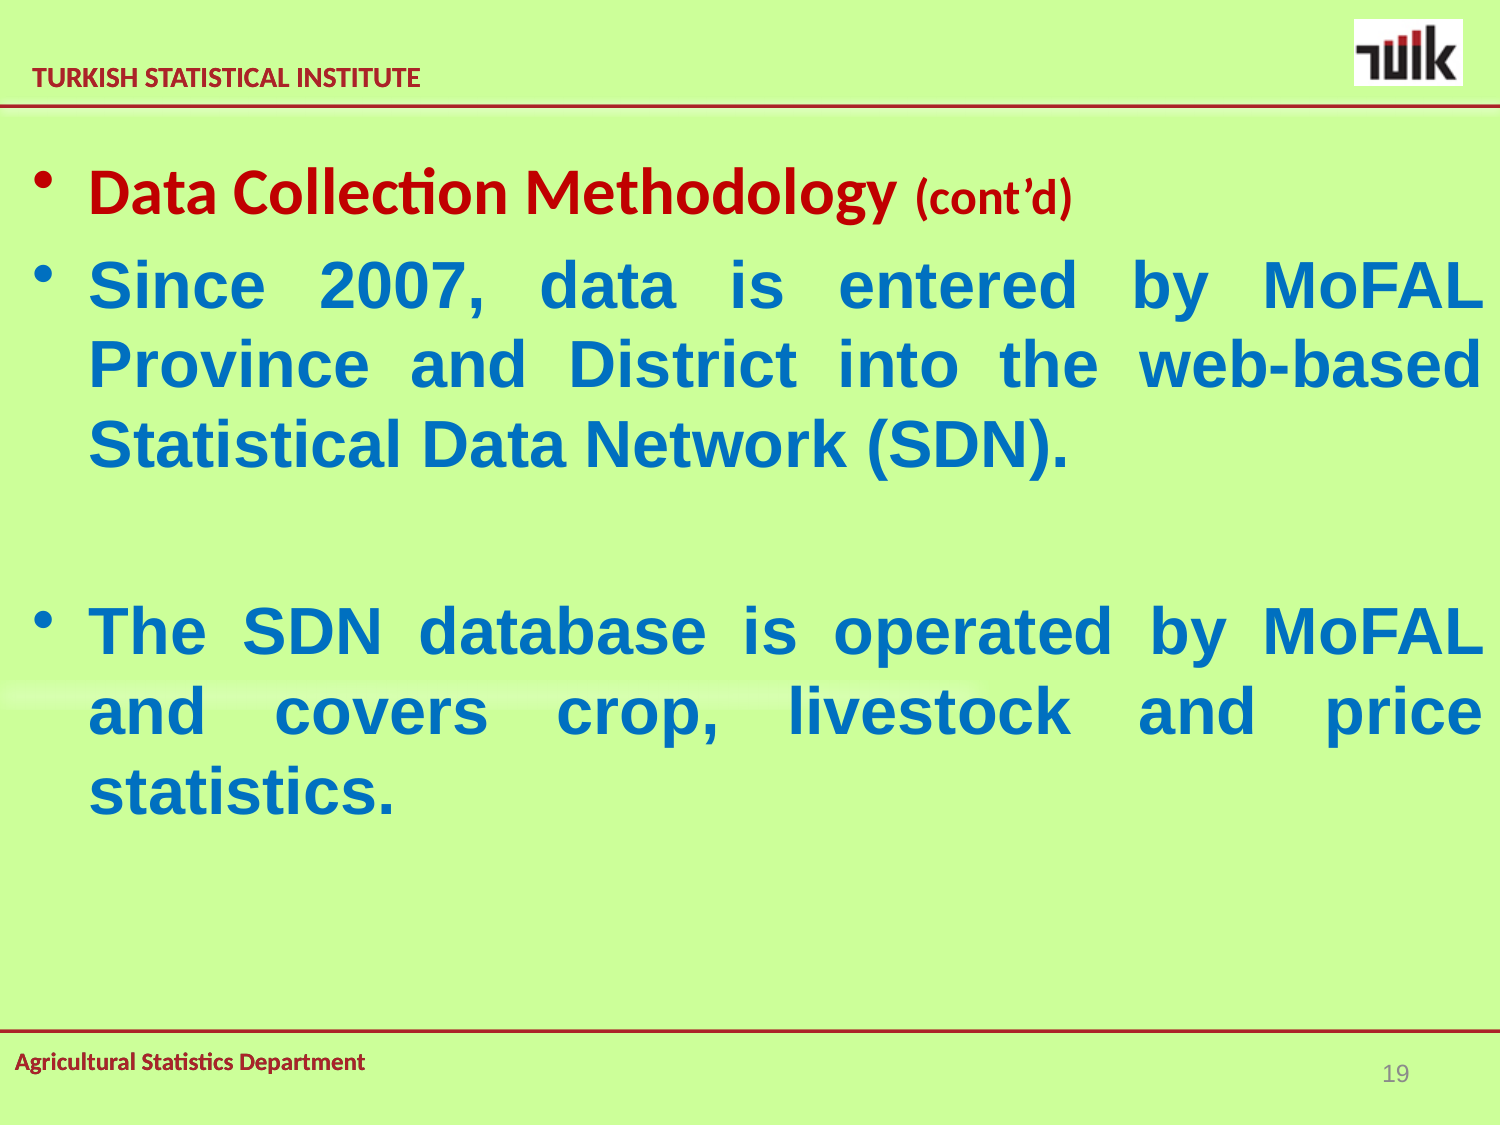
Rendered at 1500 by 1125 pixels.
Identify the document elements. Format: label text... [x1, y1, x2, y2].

slide_number 19 [1074, 1042, 1425, 1103]
picture [1354, 19, 1463, 86]
text_box Data Collection Methodology (cont’d) Since 2007, data is entered by MoFAL Province and District into the web-based Statistical Data Network (SDN). The SDN database is operated by MoFAL and covers crop, livestock and price statistics. [17, 140, 1500, 1043]
